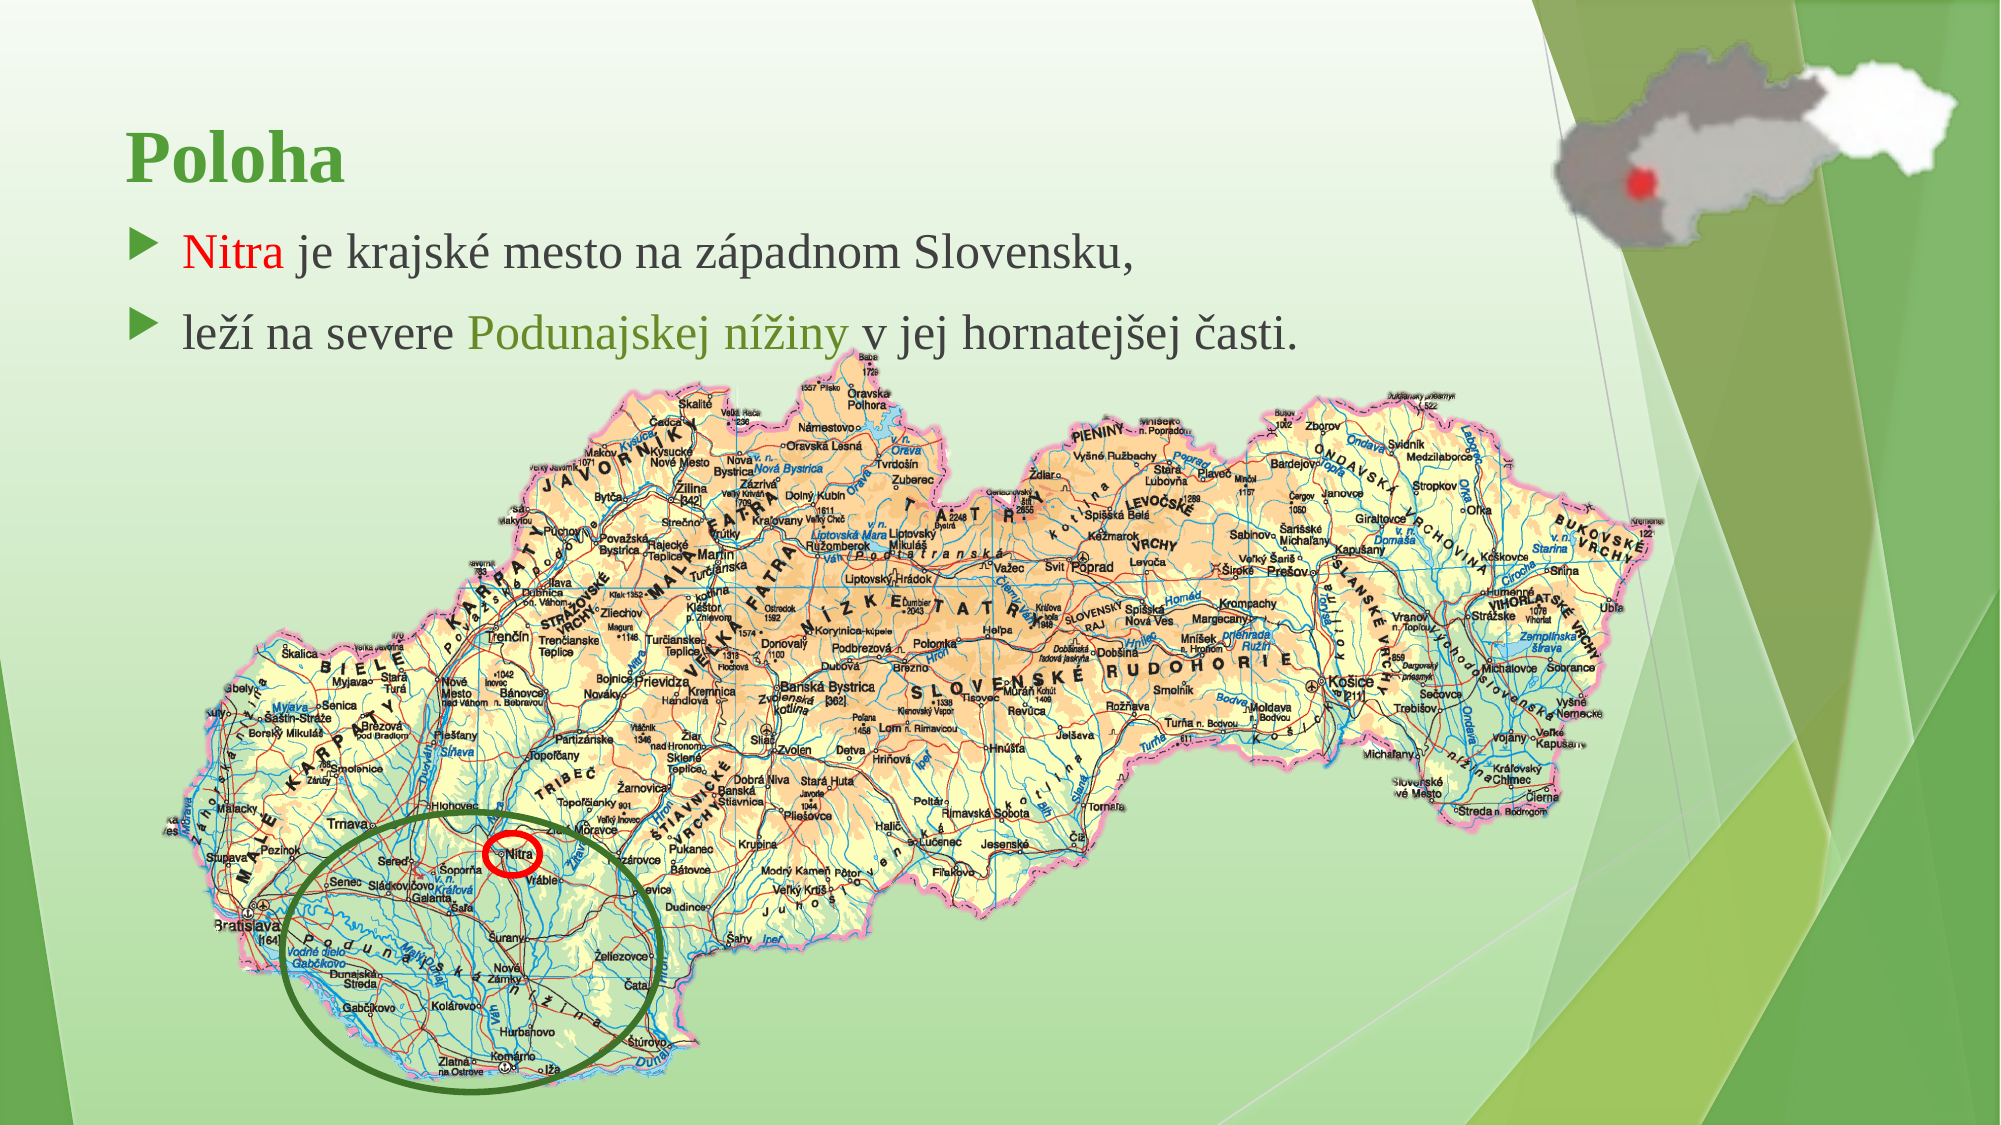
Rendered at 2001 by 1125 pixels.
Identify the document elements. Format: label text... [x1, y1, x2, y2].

text_box Nitra je krajské mesto na západnom Slovensku, leží na severe Podunajskej nížiny v jej hornatejšej časti. [111, 211, 1680, 700]
picture [146, 331, 1672, 1117]
picture [1540, 32, 1982, 267]
text_box Poloha [111, 99, 1522, 317]
